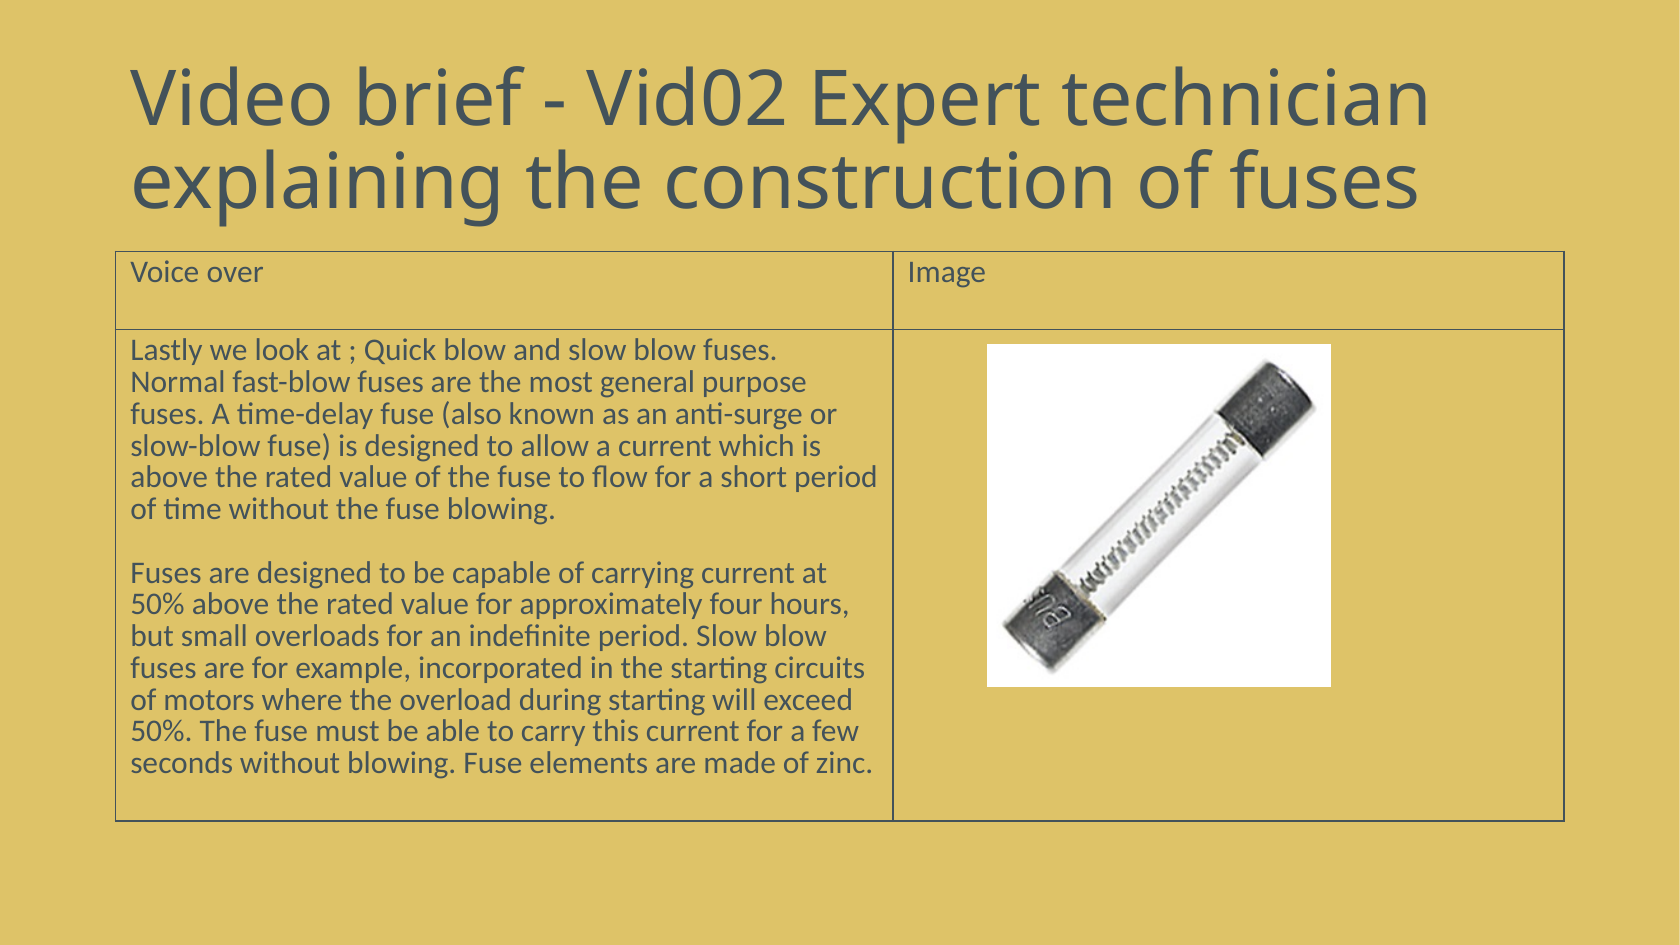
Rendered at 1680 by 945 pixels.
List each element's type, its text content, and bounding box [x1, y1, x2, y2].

table_cell [894, 330, 1563, 820]
table_cell Lastly we look at ; Quick blow and slow blow fuses. Normal fast-blow fuses are the most general purpose fuses. A time-delay fuse (also known as an anti-surge or slow-blow fuse) is designed to allow a current which is above the rated value of the fuse to flow for a short period of time without the fuse blowing. Fuses are designed to be capable of carrying current at 50% above the rated value for approximately four hours, but small overloads for an indefinite period. Slow blow fuses are for example, incorporated in the starting circuits of motors where the overload during starting will exceed 50%. The fuse must be able to carry this current for a few seconds without blowing. Fuse elements are made of zinc. [116, 330, 892, 820]
picture [987, 344, 1331, 687]
table_header Image [894, 252, 1563, 329]
table_header Voice over [116, 252, 892, 329]
title Video brief - Vid02 Expert technician explaining the construction of fuses [115, 50, 1565, 233]
